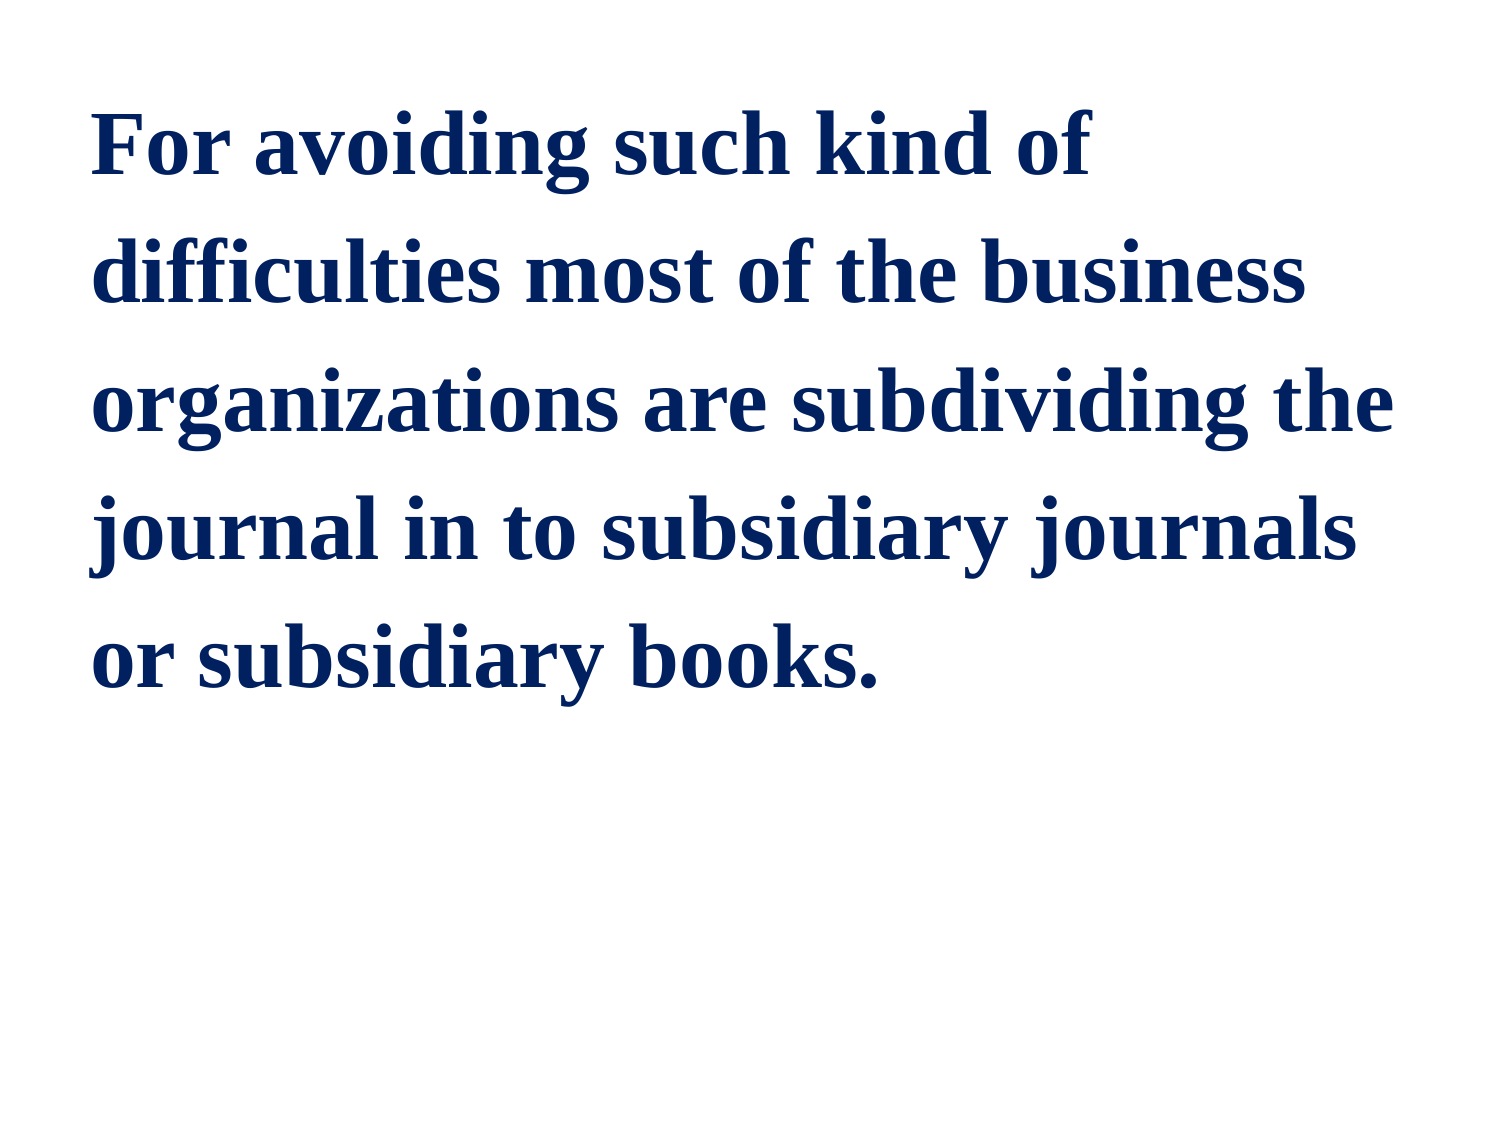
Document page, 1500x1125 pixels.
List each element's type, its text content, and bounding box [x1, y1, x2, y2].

list For avoiding such kind of difficulties most of the business organizations are subdividing the journal in to subsidiary journals or subsidiary books. [75, 75, 1425, 1005]
